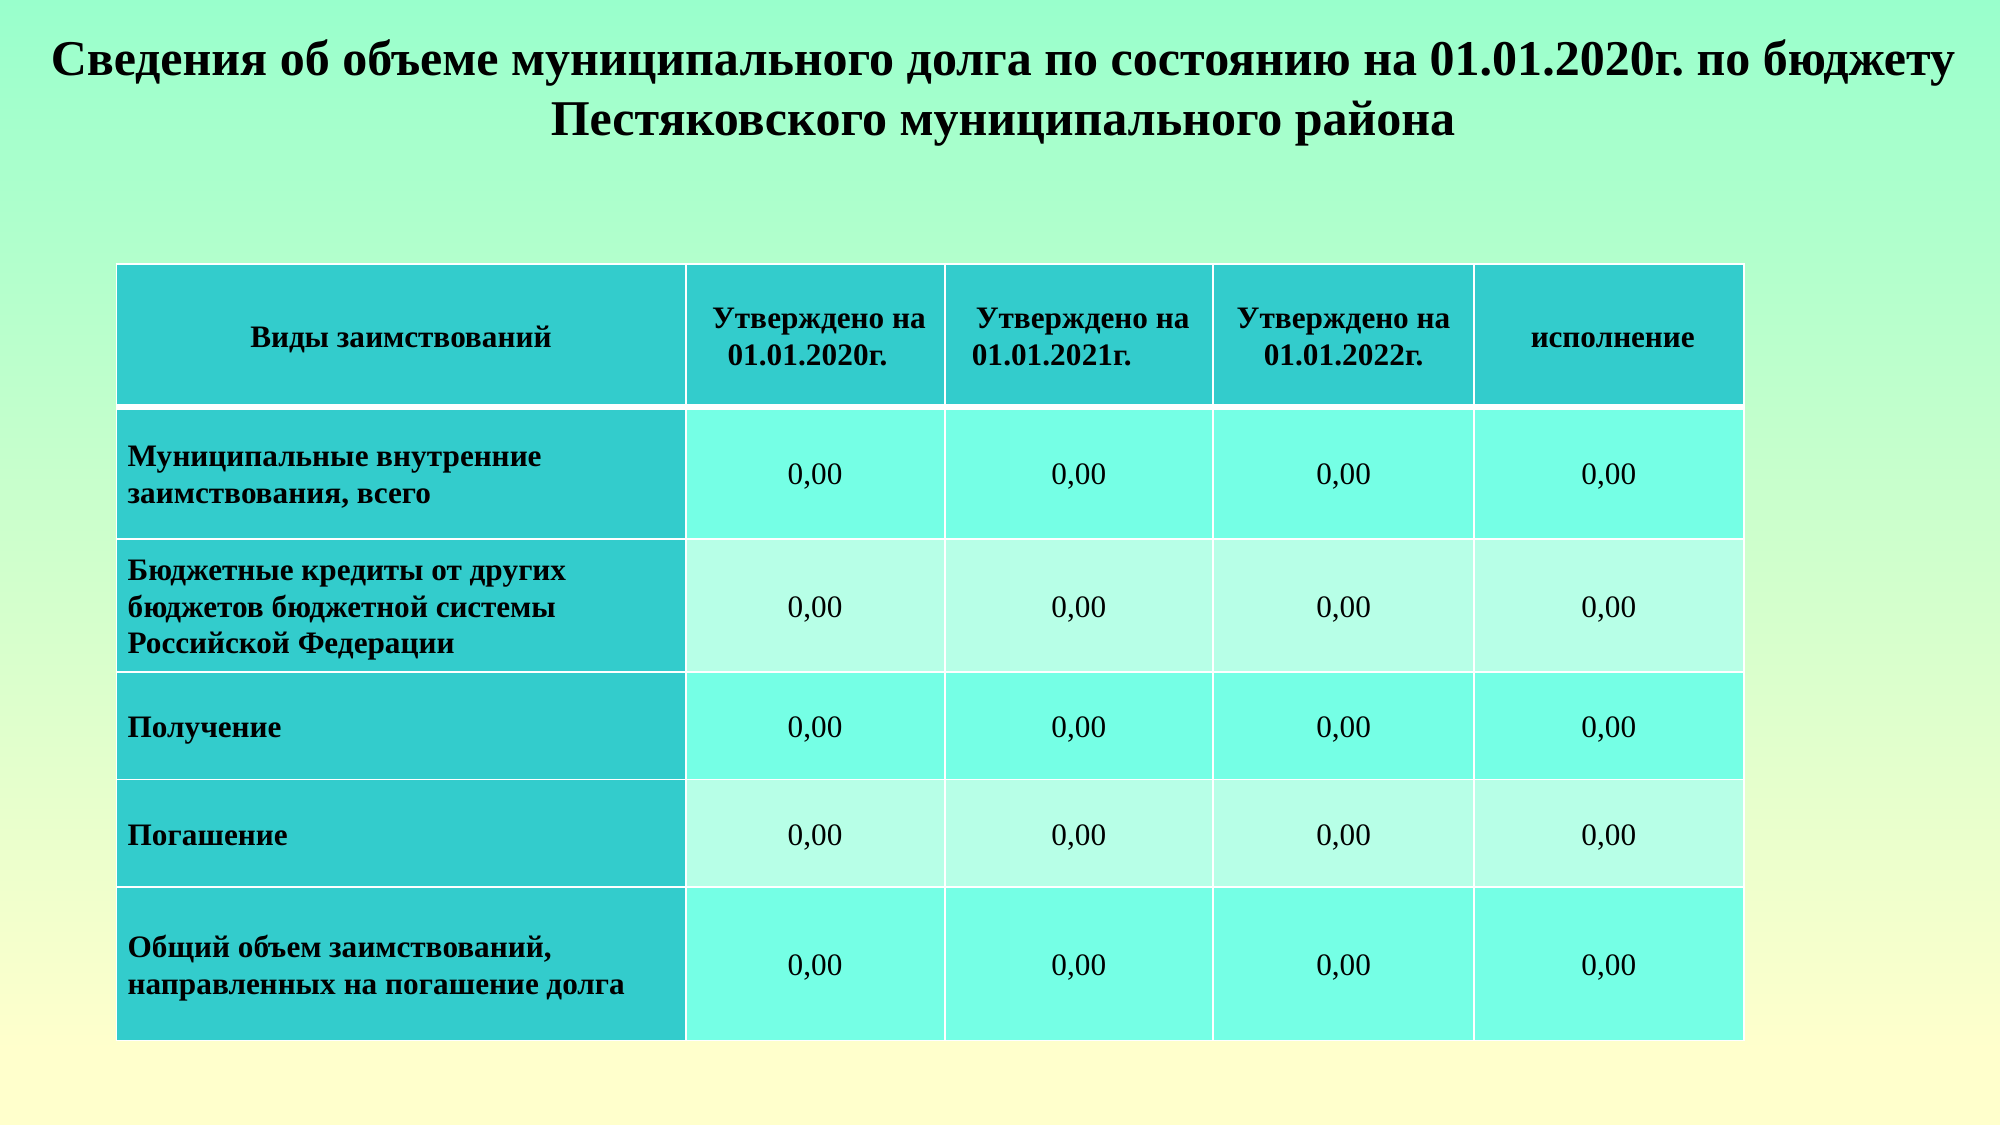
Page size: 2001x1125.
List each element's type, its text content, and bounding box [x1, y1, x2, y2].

table_cell 0,00 [687, 673, 944, 779]
table_header Утверждено на 01.01.2020г. [687, 265, 944, 404]
table_cell 0,00 [1475, 410, 1743, 538]
table_cell 0,00 [687, 780, 944, 886]
table_cell 0,00 [946, 673, 1212, 779]
table_cell 0,00 [1214, 780, 1473, 886]
table_cell Бюджетные кредиты от других бюджетов бюджетной системы Российской Федерации [117, 540, 685, 671]
table_cell 0,00 [1475, 540, 1743, 671]
table_cell 0,00 [1214, 410, 1473, 538]
table_cell Муниципальные внутренние заимствования, всего [117, 410, 685, 538]
table_cell 0,00 [1214, 540, 1473, 671]
table_cell 0,00 [687, 410, 944, 538]
table_header исполнение [1475, 265, 1743, 404]
table_cell Получение [117, 673, 685, 779]
table_cell 0,00 [946, 410, 1212, 538]
table_header Утверждено на 01.01.2021г. [946, 265, 1212, 404]
table_cell 0,00 [946, 888, 1212, 1040]
table_cell Погашение [117, 780, 685, 886]
table_cell 0,00 [1475, 673, 1743, 779]
table_cell 0,00 [1475, 888, 1743, 1040]
text_box Сведения об объеме муниципального долга по состоянию на 01.01.2020г. по бюджету Пестяковского муниципального района [6, 17, 2000, 273]
table_cell 0,00 [946, 780, 1212, 886]
table_cell 0,00 [1475, 780, 1743, 886]
table_header Виды заимствований [117, 265, 685, 404]
table_cell 0,00 [687, 540, 944, 671]
table_cell 0,00 [1214, 673, 1473, 779]
table_cell 0,00 [687, 888, 944, 1040]
table_cell Общий объем заимствований, направленных на погашение долга [117, 888, 685, 1040]
table_cell 0,00 [1214, 888, 1473, 1040]
table_header Утверждено на 01.01.2022г. [1214, 265, 1473, 404]
table_cell 0,00 [946, 540, 1212, 671]
